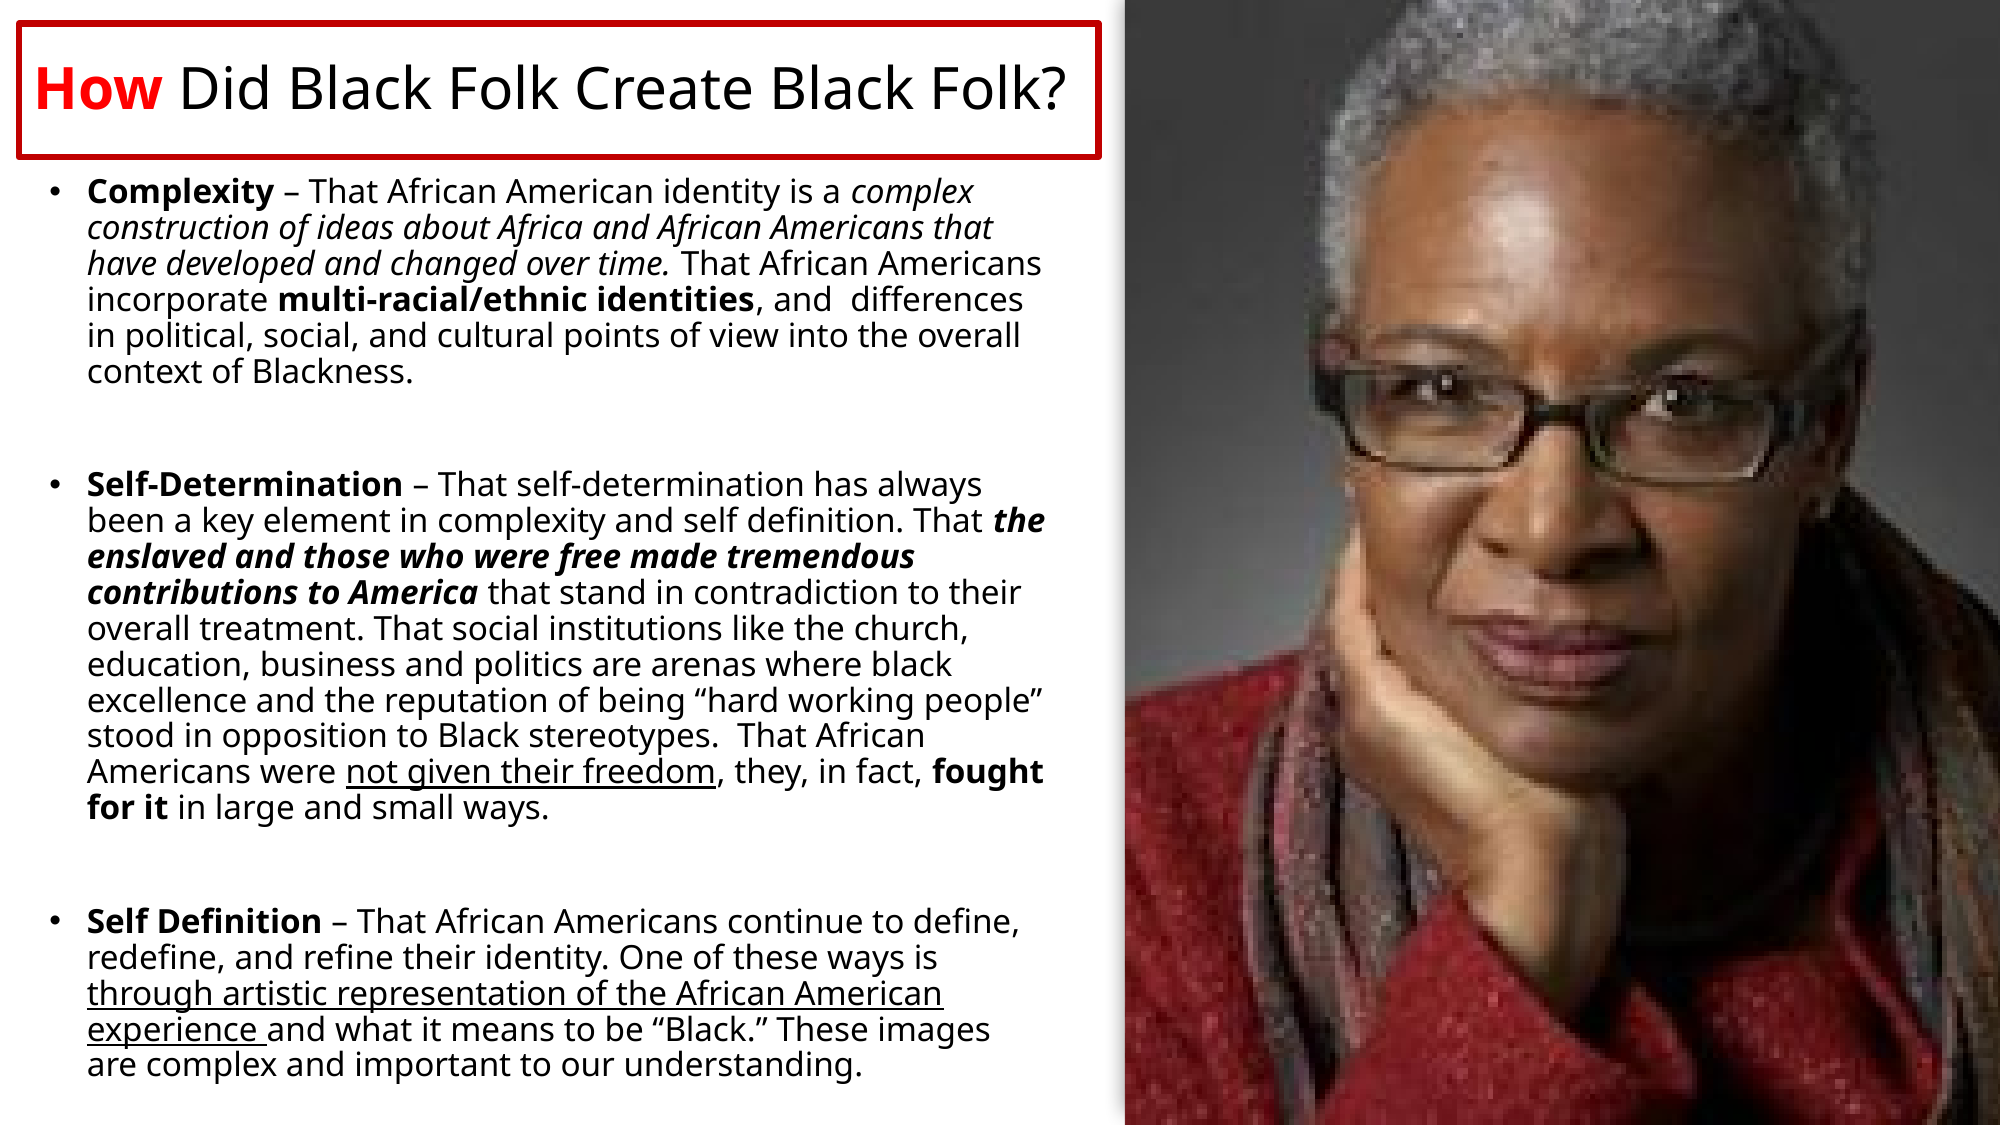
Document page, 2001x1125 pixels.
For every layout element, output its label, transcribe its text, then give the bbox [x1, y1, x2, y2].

text_box [0, 0, 1124, 1125]
list Complexity – That African American identity is a complex construction of ideas about Africa and African Americans that have developed and changed over time. That African Americans incorporate multi-racial/ethnic identities, and differences in political, social, and cultural points of view into the overall context of Blackness. Self-Determination – That self-determination has always been a key element in complexity and self definition. That the enslaved and those who were free made tremendous contributions to America that stand in contradiction to their overall treatment. That social institutions like the church, education, business and politics are arenas where black excellence and the reputation of being “hard working people” stood in opposition to Black stereotypes. That African Americans were not given their freedom, they, in fact, fought for it in large and small ways. Self Definition – That African Americans continue to define, redefine, and refine their identity. One of these ways is through artistic representation of the African American experience and what it means to be “Black.” These images are complex and important to our understanding. [34, 195, 1066, 1064]
picture [1124, 0, 2000, 1125]
title How Did Black Folk Create Black Folk? [18, 23, 1099, 158]
